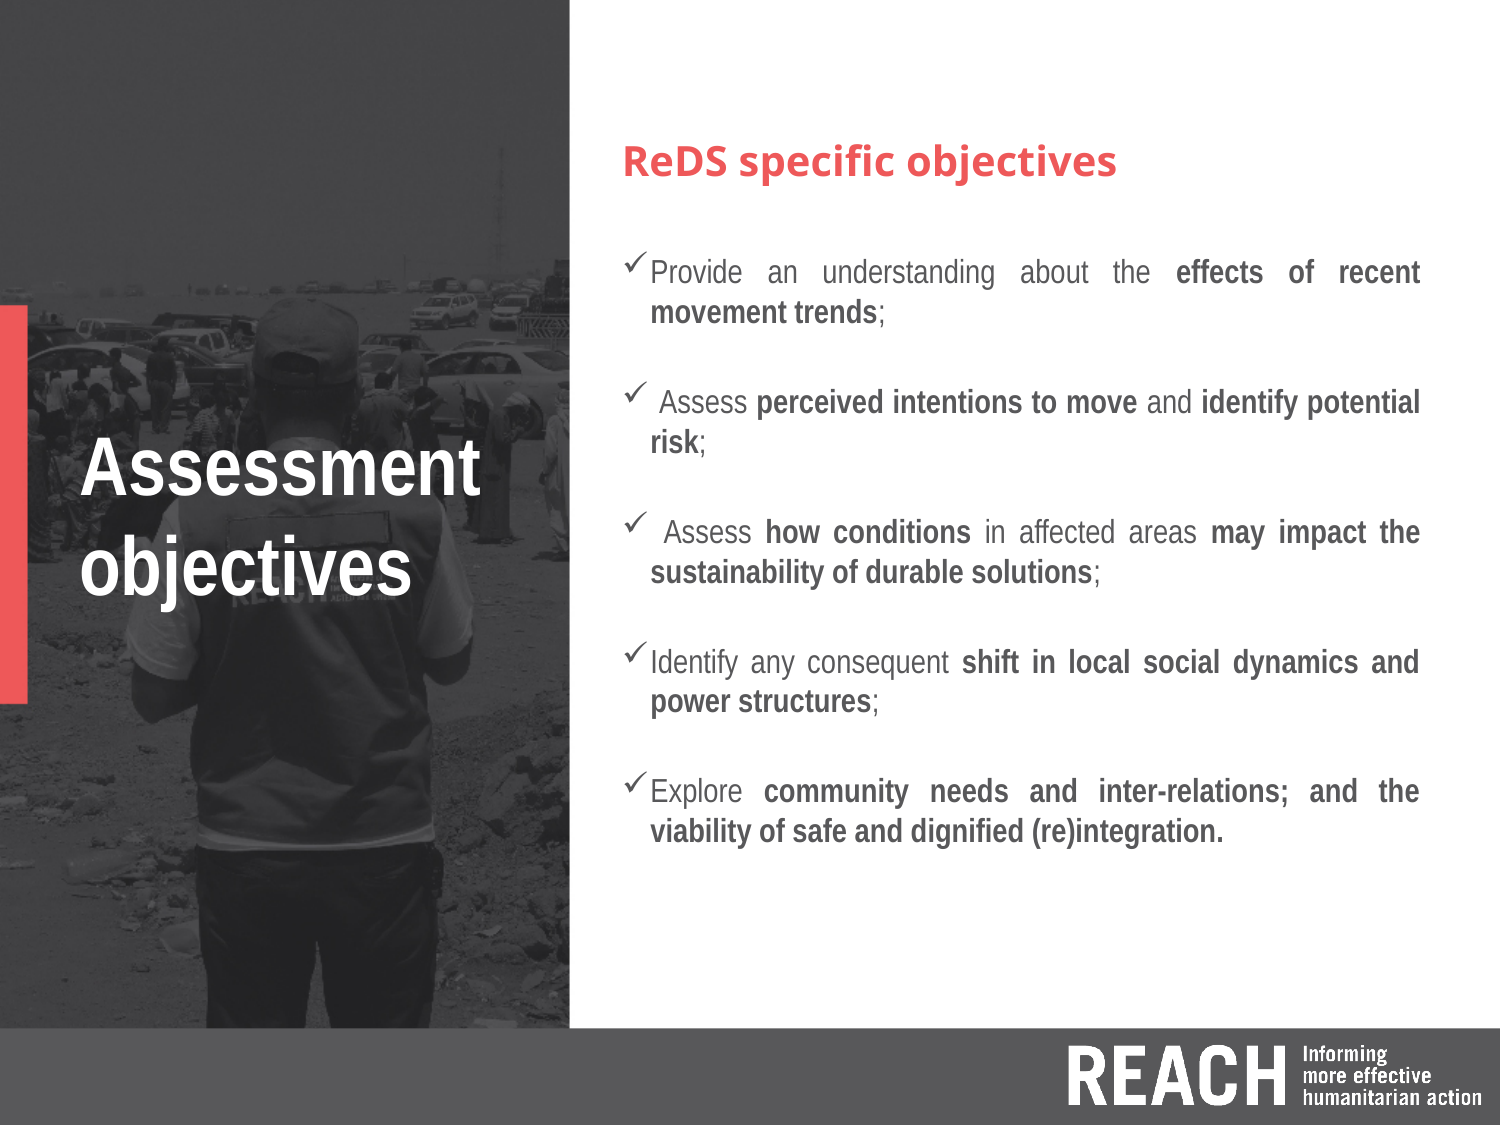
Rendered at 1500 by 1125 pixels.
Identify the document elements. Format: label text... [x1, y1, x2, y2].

picture [0, 0, 1500, 1125]
text_box ReDS specific objectives [607, 107, 1373, 194]
text_box Assessment objectives [64, 405, 531, 620]
text_box Provide an understanding about the effects of recent movement trends; Assess perceived intentions to move and identify potential risk; Assess how conditions in affected areas may impact the sustainability of durable solutions; Identify any consequent shift in local social dynamics and power structures; Explore community needs and inter-relations; and the viability of safe and dignified (re)integration. [607, 242, 1436, 904]
